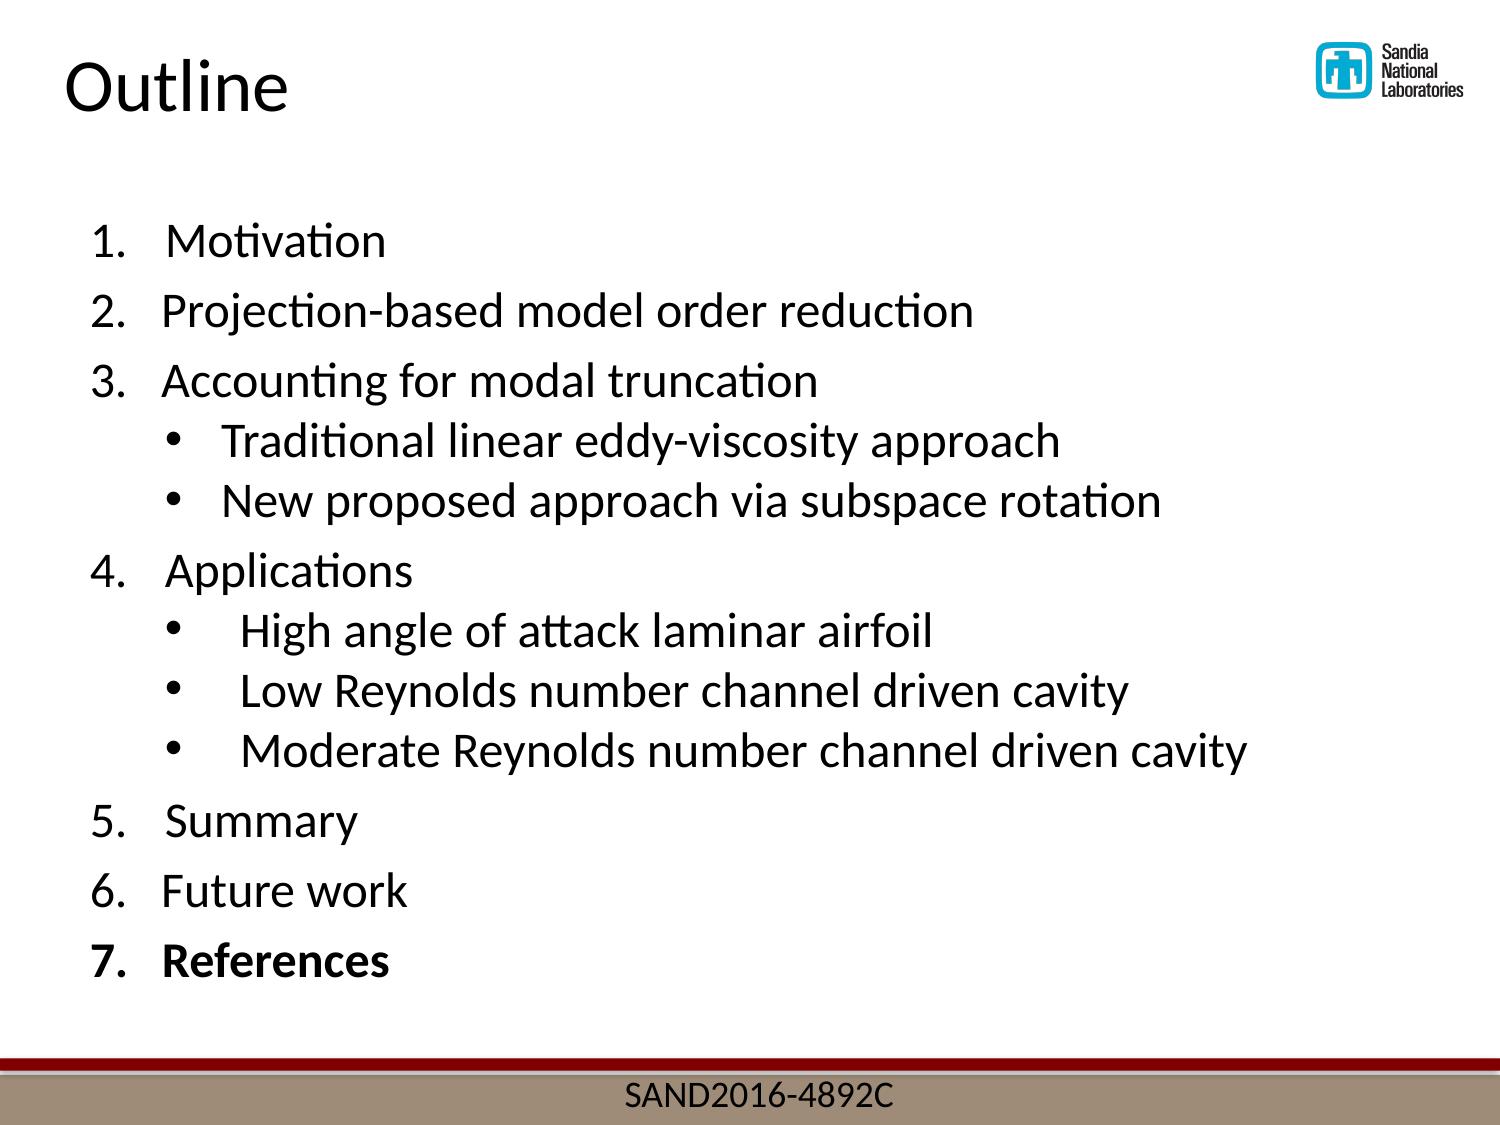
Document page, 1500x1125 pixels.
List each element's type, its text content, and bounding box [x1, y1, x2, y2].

text_box Motivation 2. Projection-based model order reduction 3. Accounting for modal truncation Traditional linear eddy-viscosity approach New proposed approach via subspace rotation Applications High angle of attack laminar airfoil Low Reynolds number channel driven cavity Moderate Reynolds number channel driven cavity Summary 6. Future work 7. References [75, 200, 1425, 1000]
text_box SAND2016-4892C [424, 1062, 1094, 1123]
text_box Outline [50, 0, 1400, 163]
picture [1400, 37, 1467, 105]
